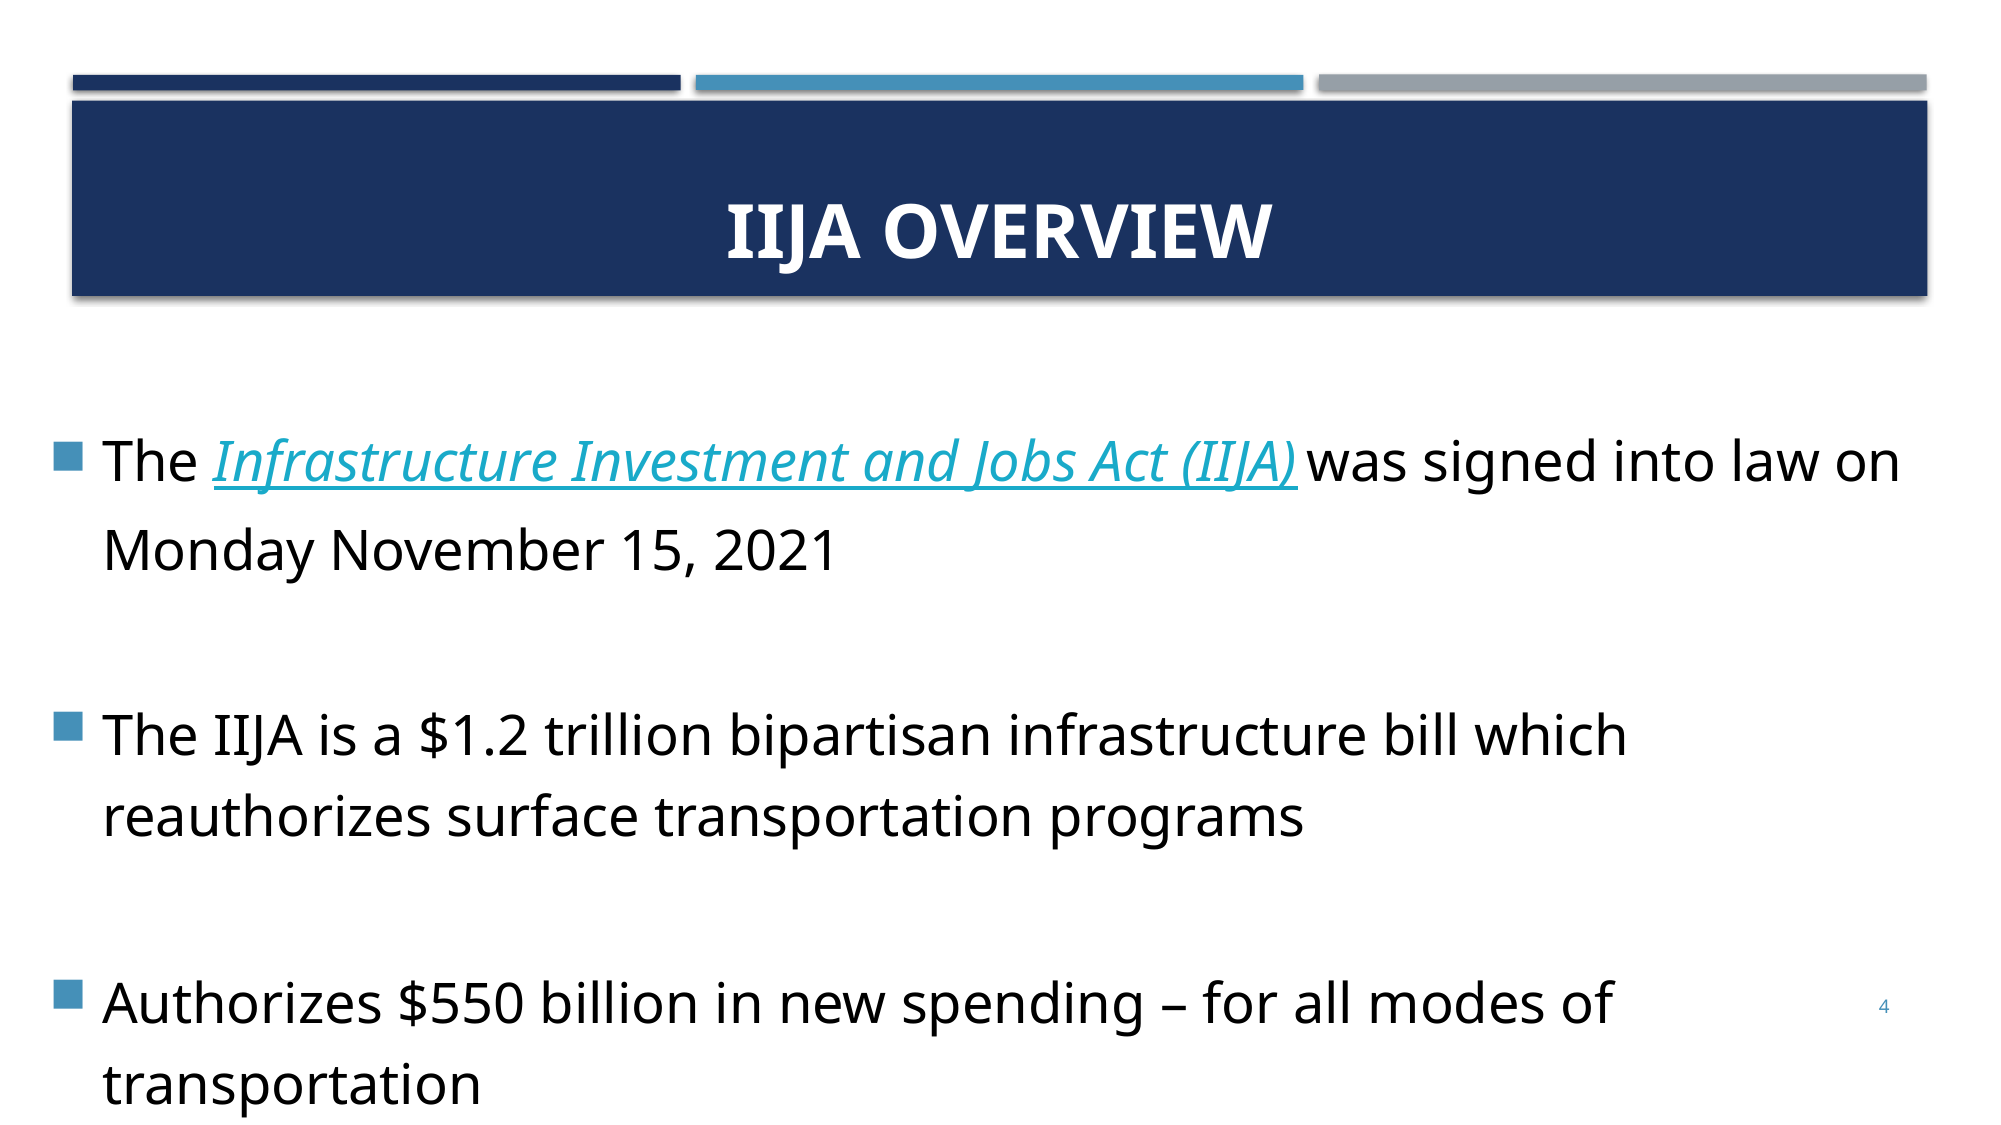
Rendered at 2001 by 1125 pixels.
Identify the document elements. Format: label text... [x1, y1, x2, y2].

slide_number 4 [1732, 977, 1905, 1037]
list The Infrastructure Investment and Jobs Act (IIJA) was signed into law on Monday November 15, 2021 The IIJA is a $1.2 trillion bipartisan infrastructure bill which reauthorizes surface transportation programs Authorizes $550 billion in new spending – for all modes of transportation [0, 333, 1965, 1125]
title IIJA Overview [95, 115, 1905, 282]
